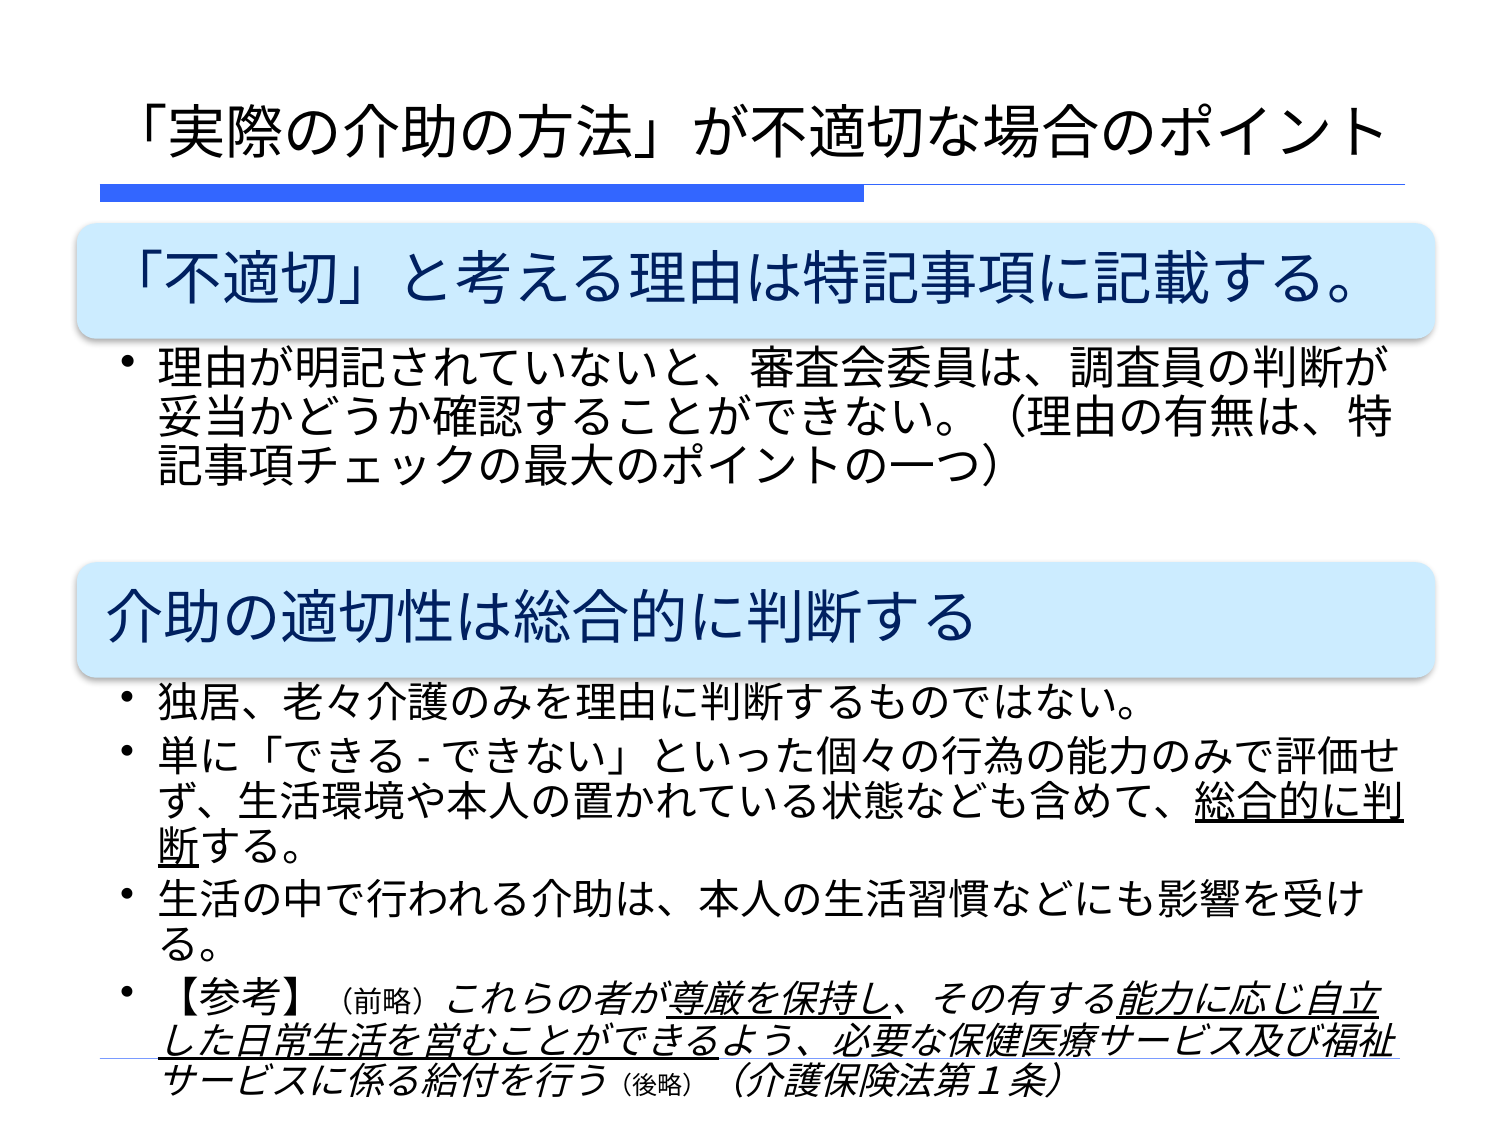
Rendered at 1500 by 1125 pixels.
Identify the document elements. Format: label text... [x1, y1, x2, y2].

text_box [76, 219, 1436, 1125]
title 「実際の介助の方法」が不適切な場合のポイント [93, 49, 1407, 173]
